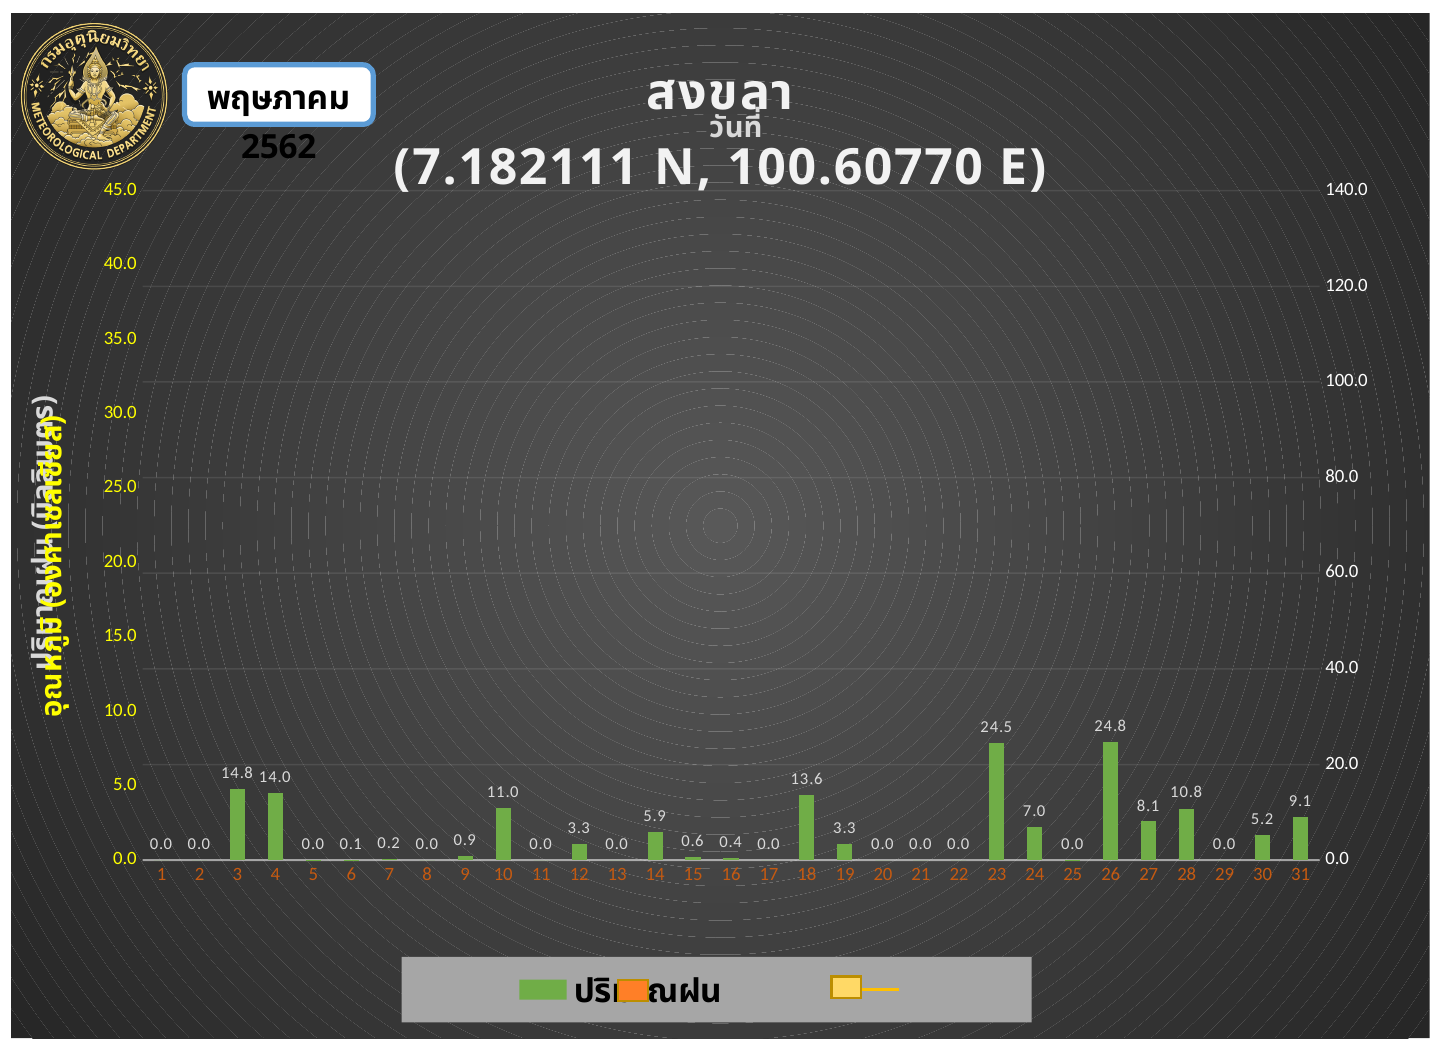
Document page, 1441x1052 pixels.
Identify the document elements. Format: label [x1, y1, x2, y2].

chart [10, 13, 1430, 1039]
